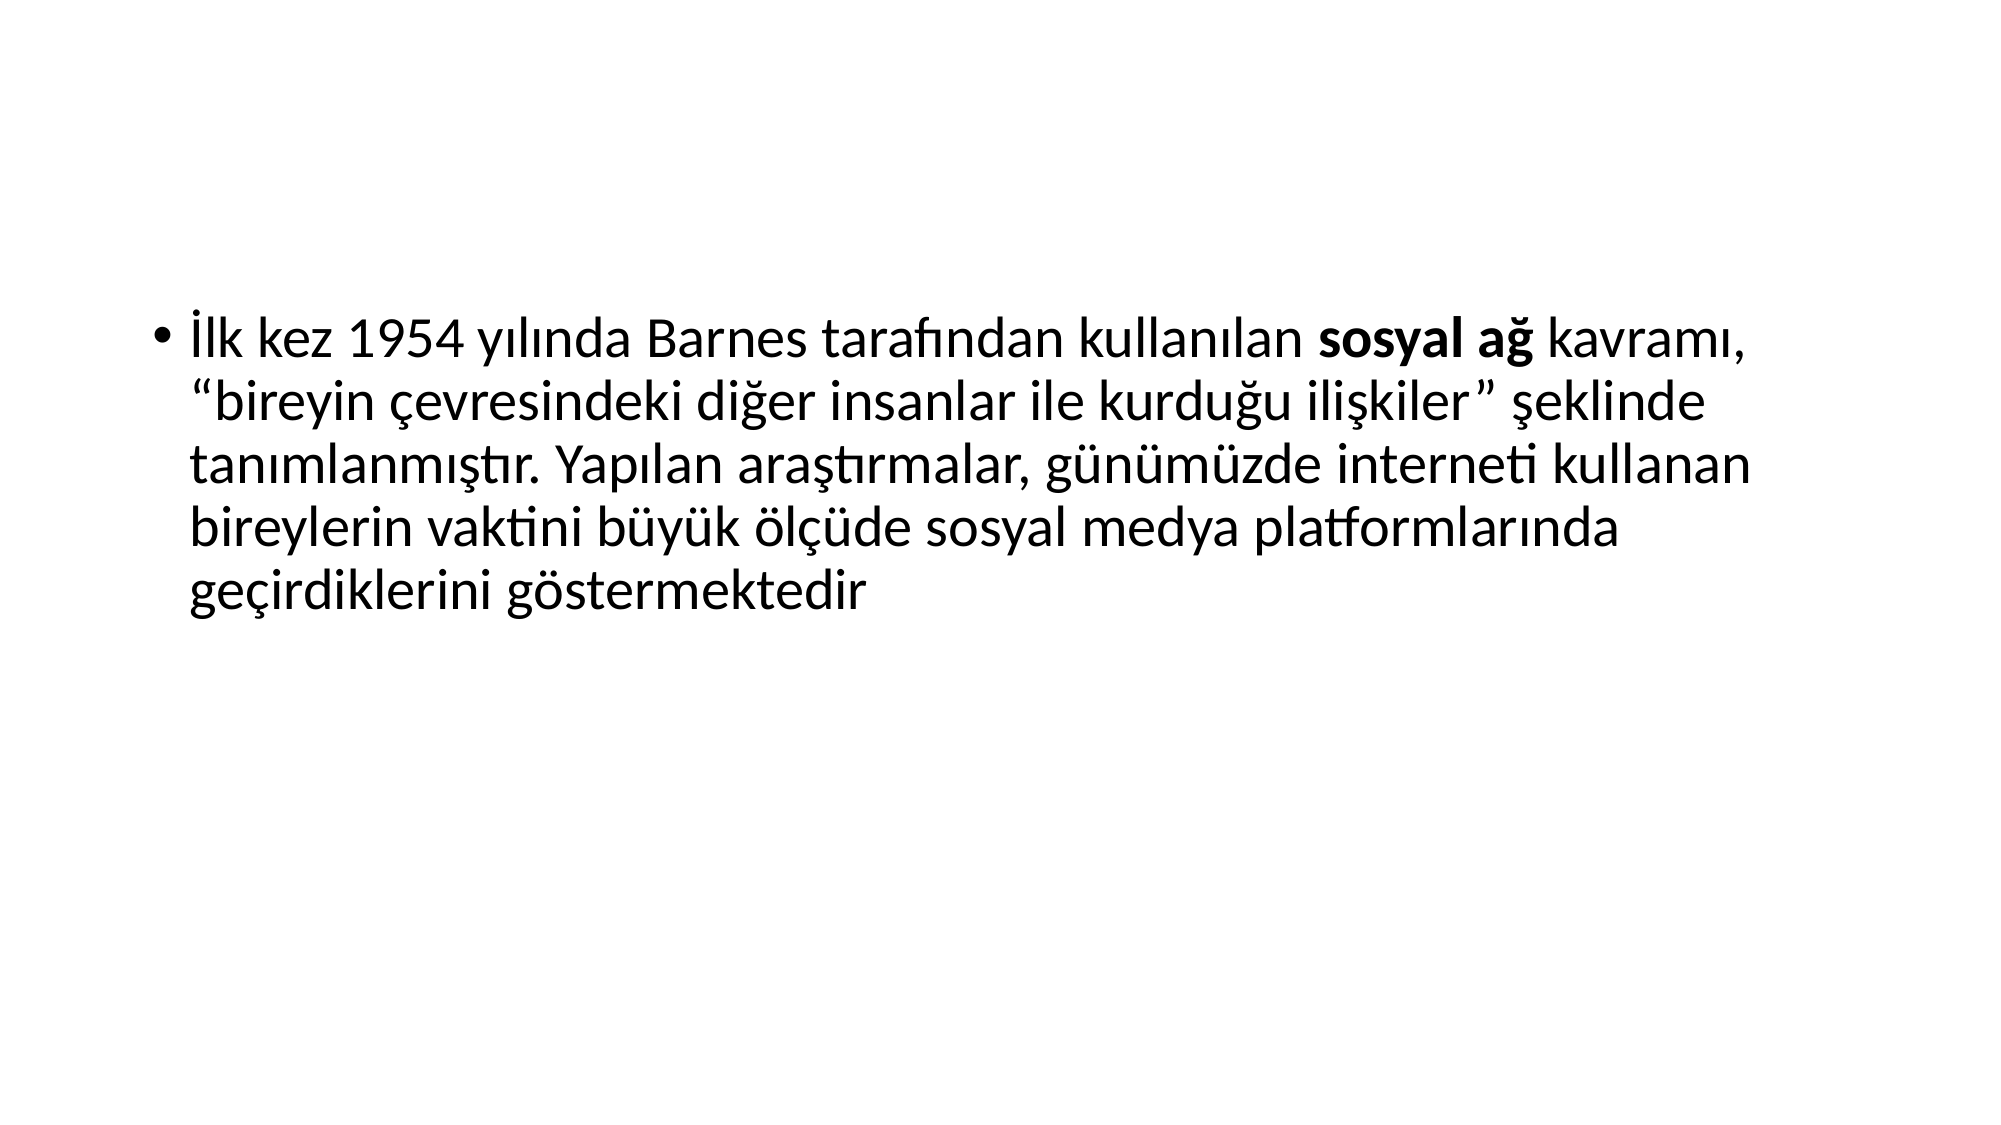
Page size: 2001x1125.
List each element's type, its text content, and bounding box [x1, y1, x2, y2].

list İlk kez 1954 yılında Barnes tarafından kullanılan sosyal ağ kavramı, “bireyin çevresindeki diğer insanlar ile kurduğu ilişkiler” şeklinde tanımlanmıştır. Yapılan araştırmalar, günümüzde interneti kullanan bireylerin vaktini büyük ölçüde sosyal medya platformlarında geçirdiklerini göstermektedir [137, 299, 1863, 1014]
